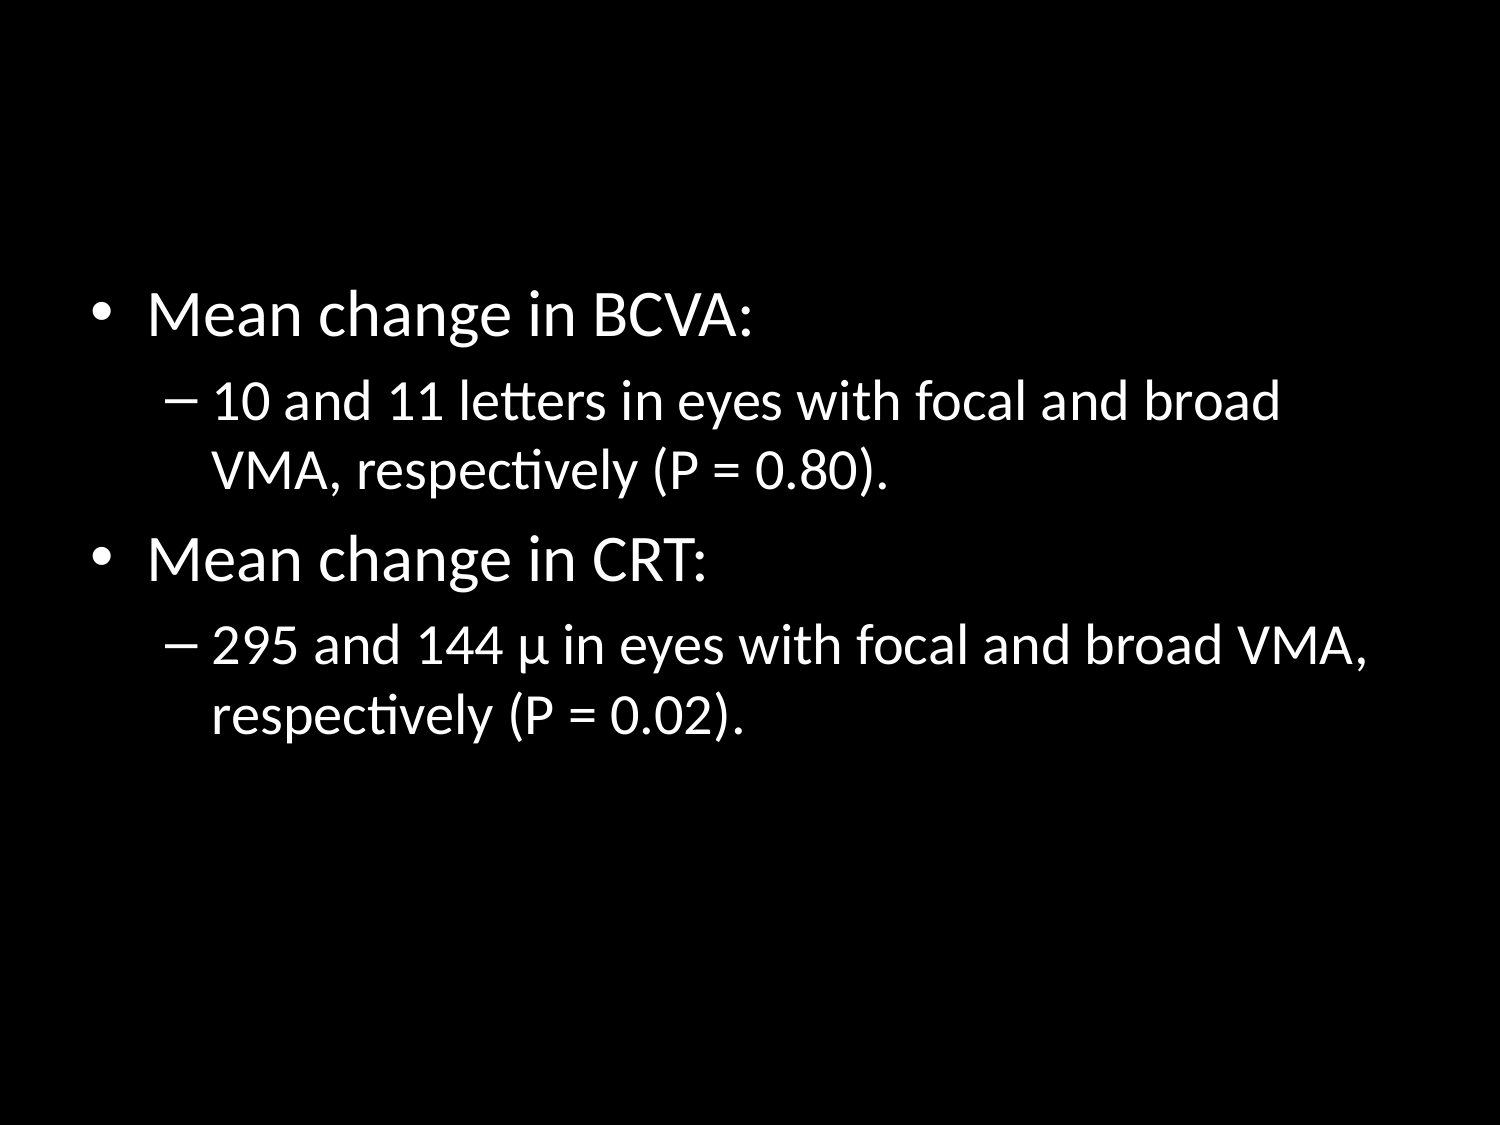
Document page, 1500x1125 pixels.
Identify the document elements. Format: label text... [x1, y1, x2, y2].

list Mean change in BCVA: 10 and 11 letters in eyes with focal and broad VMA, respectively (P = 0.80). Mean change in CRT: 295 and 144 µ in eyes with focal and broad VMA, respectively (P = 0.02). [75, 262, 1425, 1005]
